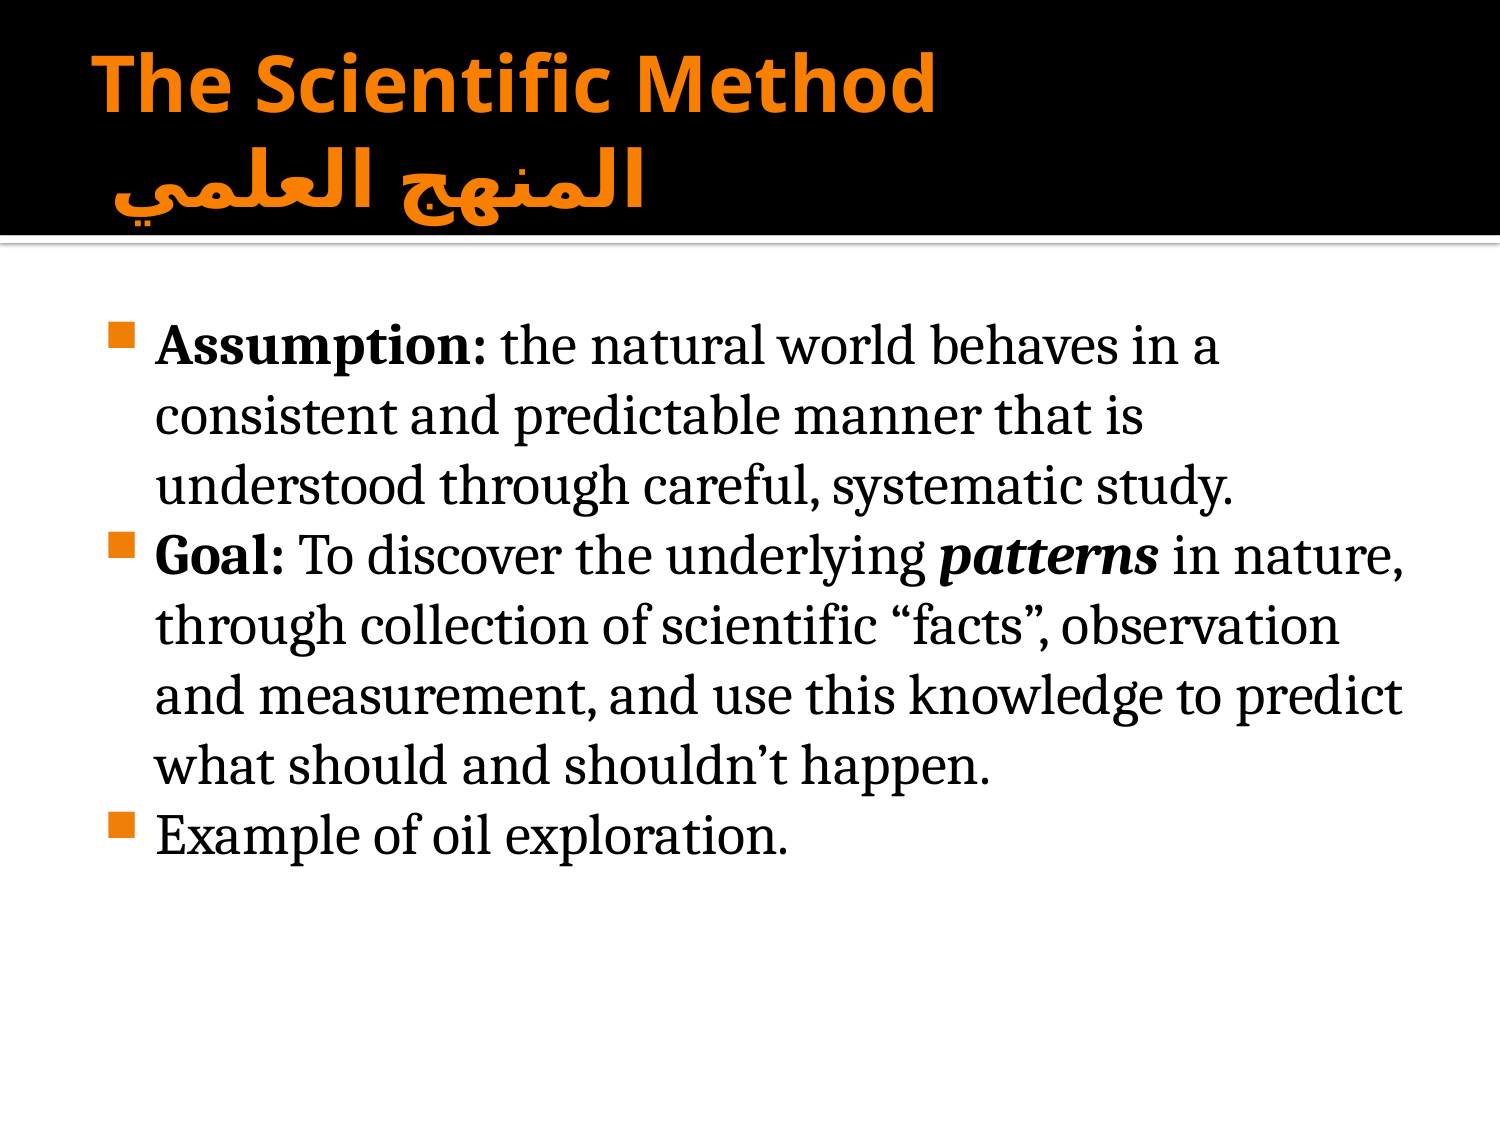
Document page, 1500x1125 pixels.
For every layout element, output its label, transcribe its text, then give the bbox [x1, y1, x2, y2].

title The Scientific Method المنهج العلمي [75, 25, 1425, 231]
list Assumption: the natural world behaves in a consistent and predictable manner that is understood through careful, systematic study. Goal: To discover the underlying patterns in nature, through collection of scientific “facts”, observation and measurement, and use this knowledge to predict what should and shouldn’t happen. Example of oil exploration. [74, 290, 1426, 1051]
